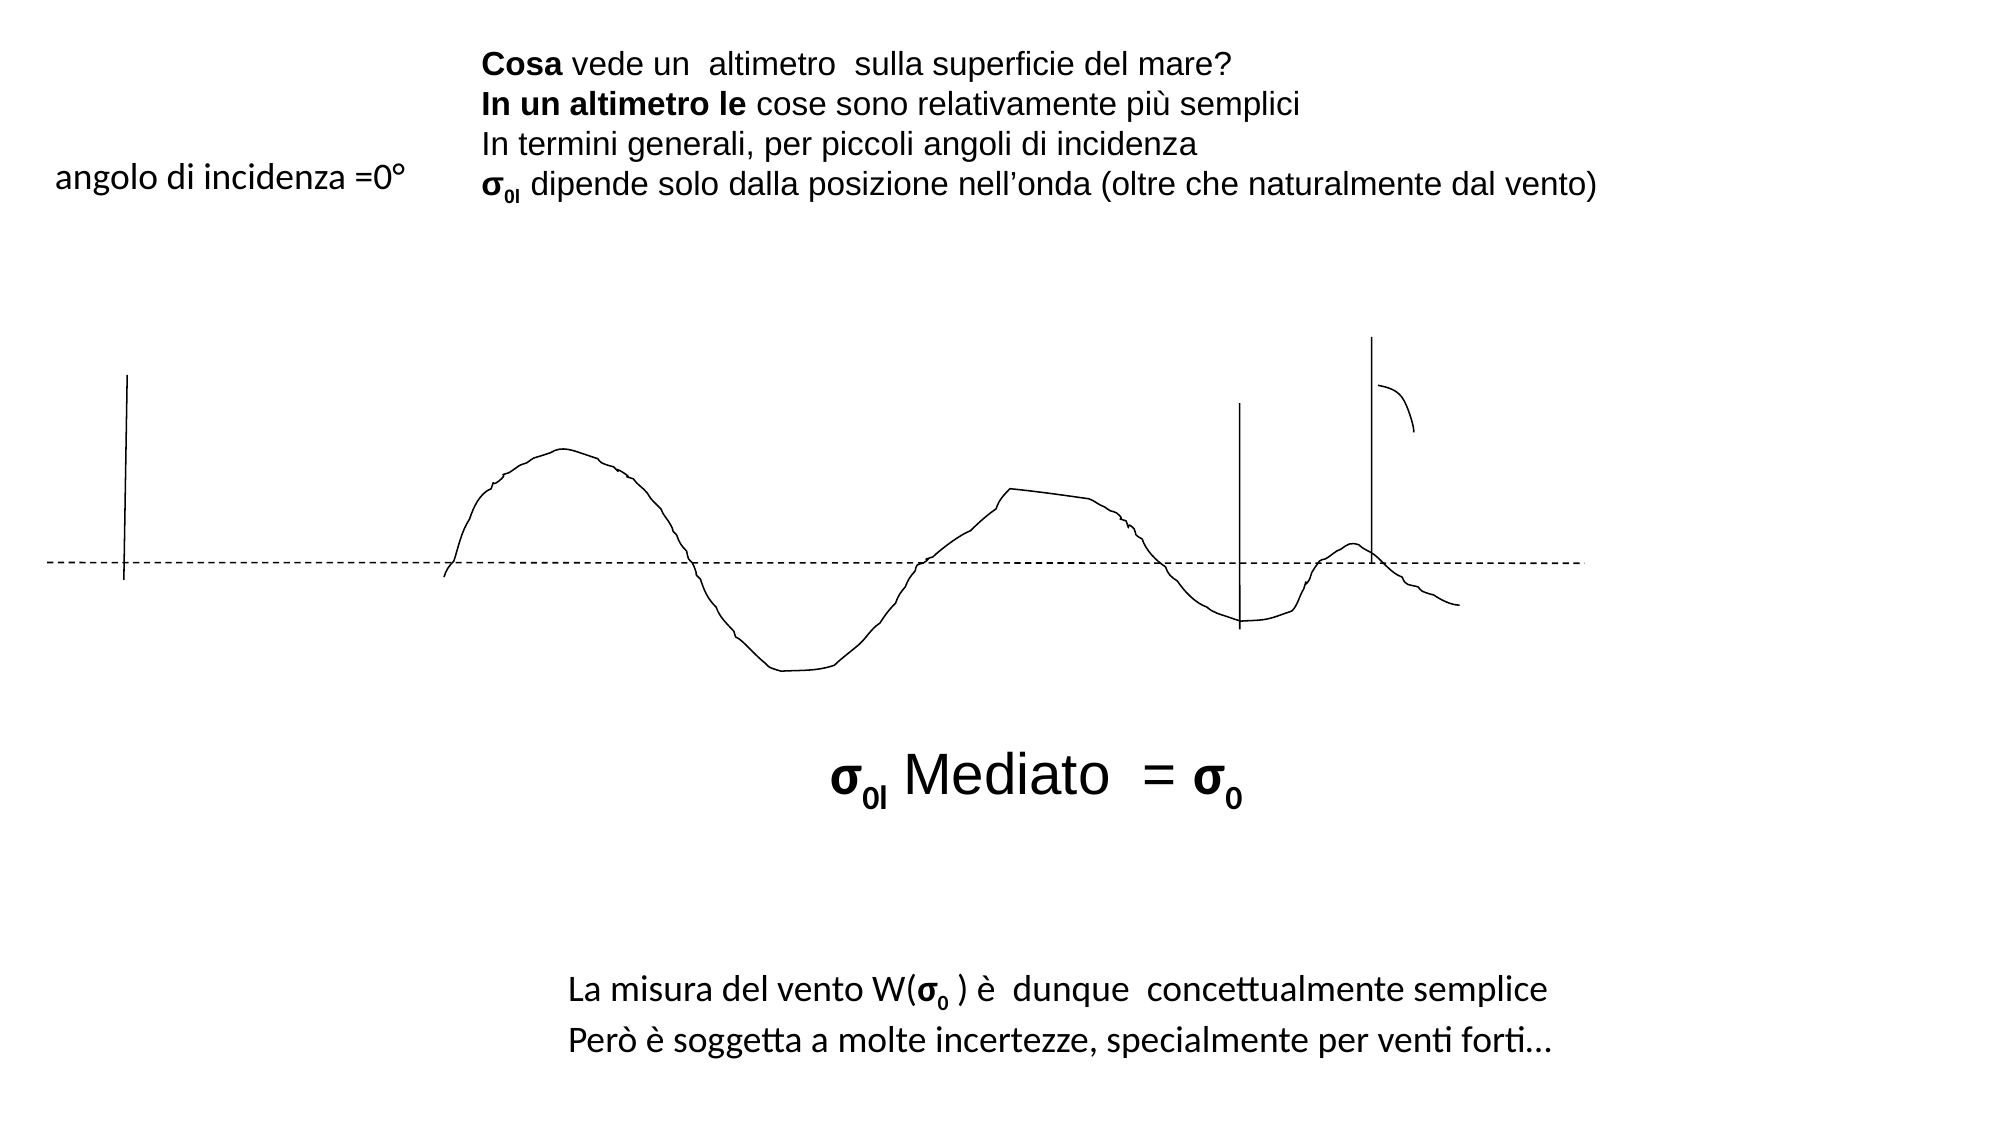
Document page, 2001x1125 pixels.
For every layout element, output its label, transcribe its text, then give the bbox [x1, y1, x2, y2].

text_box σ0l Mediato = σ0 [815, 728, 1427, 864]
text_box [443, 448, 1239, 672]
text_box [1378, 385, 1414, 433]
text_box angolo di incidenza =0° [40, 144, 421, 205]
text_box [1240, 543, 1460, 622]
text_box La misura del vento W(σ0 ) è dunque concettualmente semplice Però è soggetta a molte incertezze, specialmente per venti forti… [553, 956, 1720, 1113]
text_box Cosa vede un altimetro sulla superficie del mare? In un altimetro le cose sono relativamente più semplici In termini generali, per piccoli angoli di incidenza σ0l dipende solo dalla posizione nell’onda (oltre che naturalmente dal vento) [466, 34, 1655, 255]
